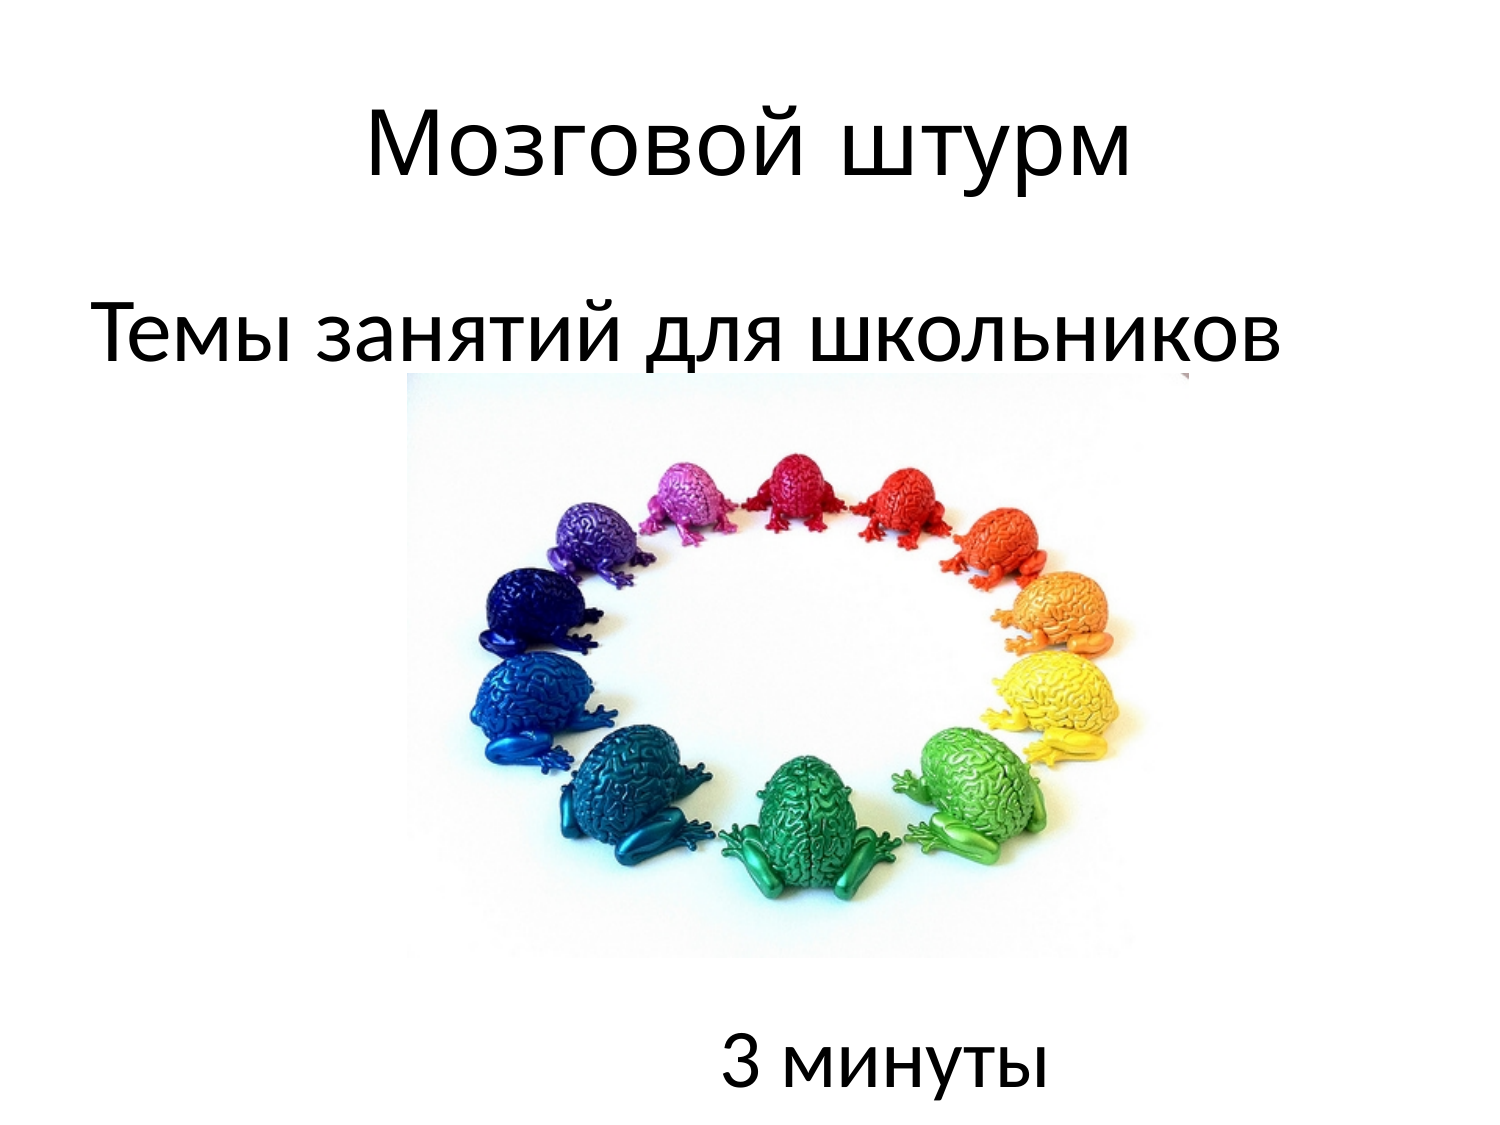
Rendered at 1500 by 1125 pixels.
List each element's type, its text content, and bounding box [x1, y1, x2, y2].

text_box 3 минуты [704, 996, 1437, 1112]
title Мозговой штурм [75, 45, 1425, 233]
picture [407, 373, 1189, 959]
list Темы занятий для школьников [75, 262, 1425, 1005]
